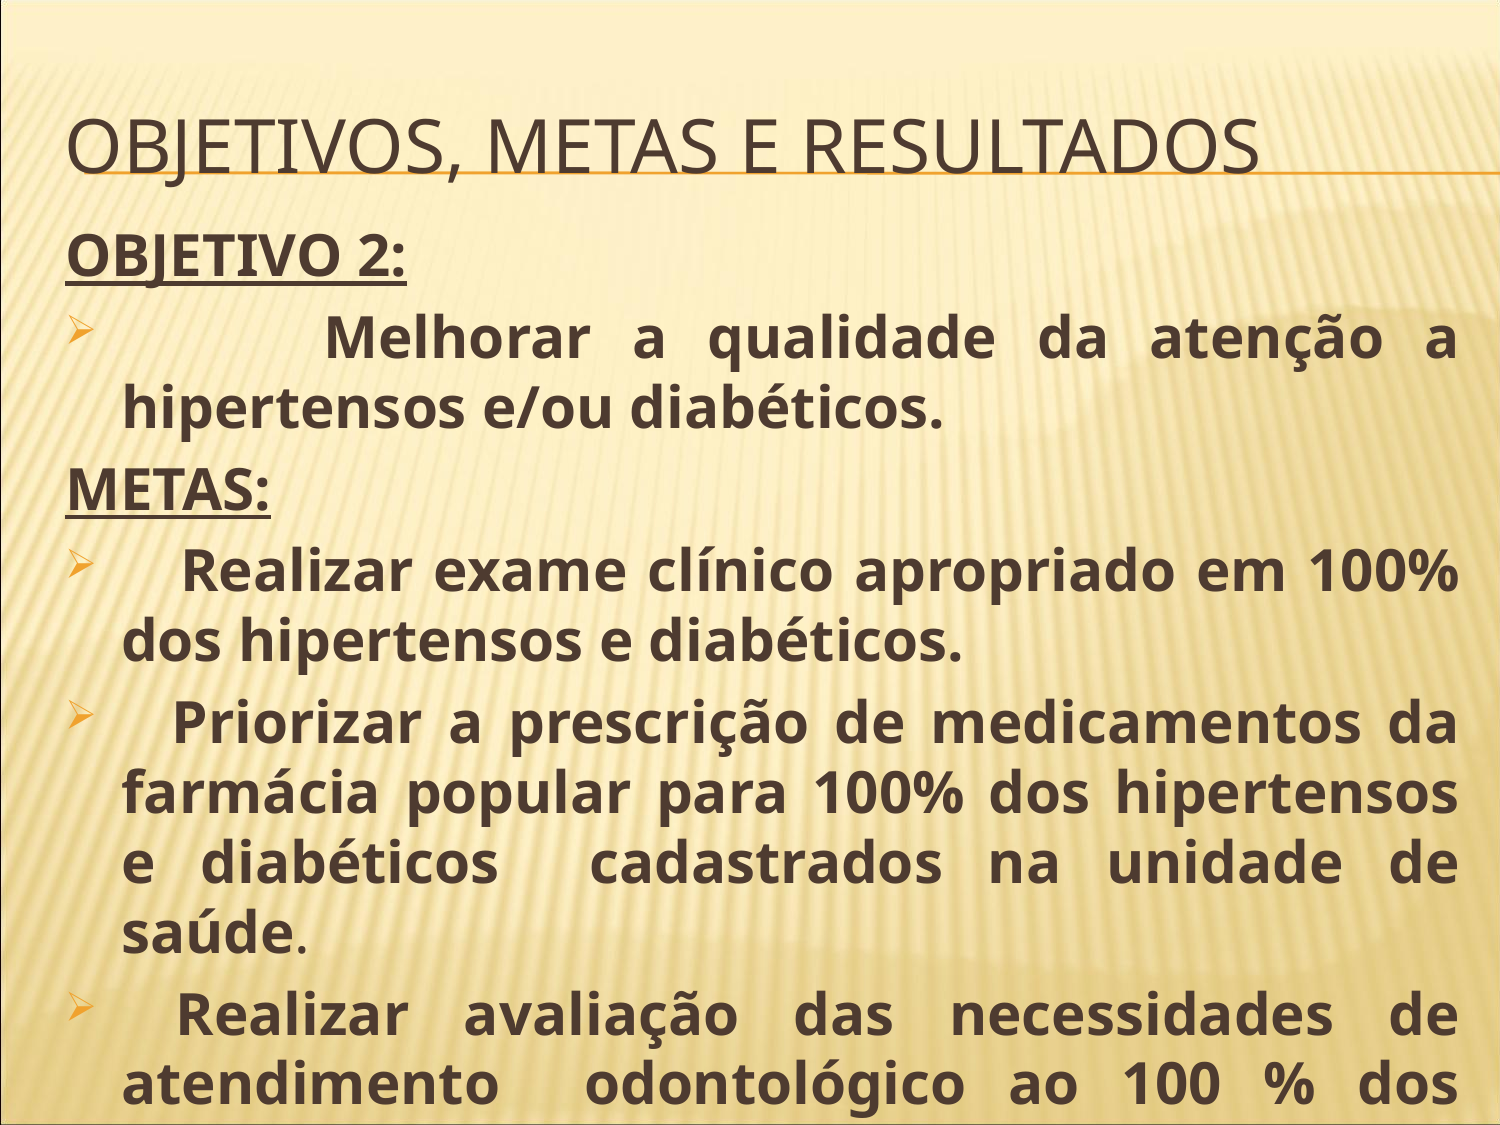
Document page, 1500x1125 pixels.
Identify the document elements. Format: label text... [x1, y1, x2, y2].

list OBJETIVO 2: Melhorar a qualidade da atenção a hipertensos e/ou diabéticos. METAS: Realizar exame clínico apropriado em 100% dos hipertensos e diabéticos. Priorizar a prescrição de medicamentos da farmácia popular para 100% dos hipertensos e diabéticos cadastrados na unidade de saúde. Realizar avaliação das necessidades de atendimento odontológico ao 100 % dos hipertensos e diabéticos. [49, 210, 1476, 1067]
picture [0, 0, 1500, 1125]
title Objetivos, metas e resultados [50, 75, 1475, 210]
